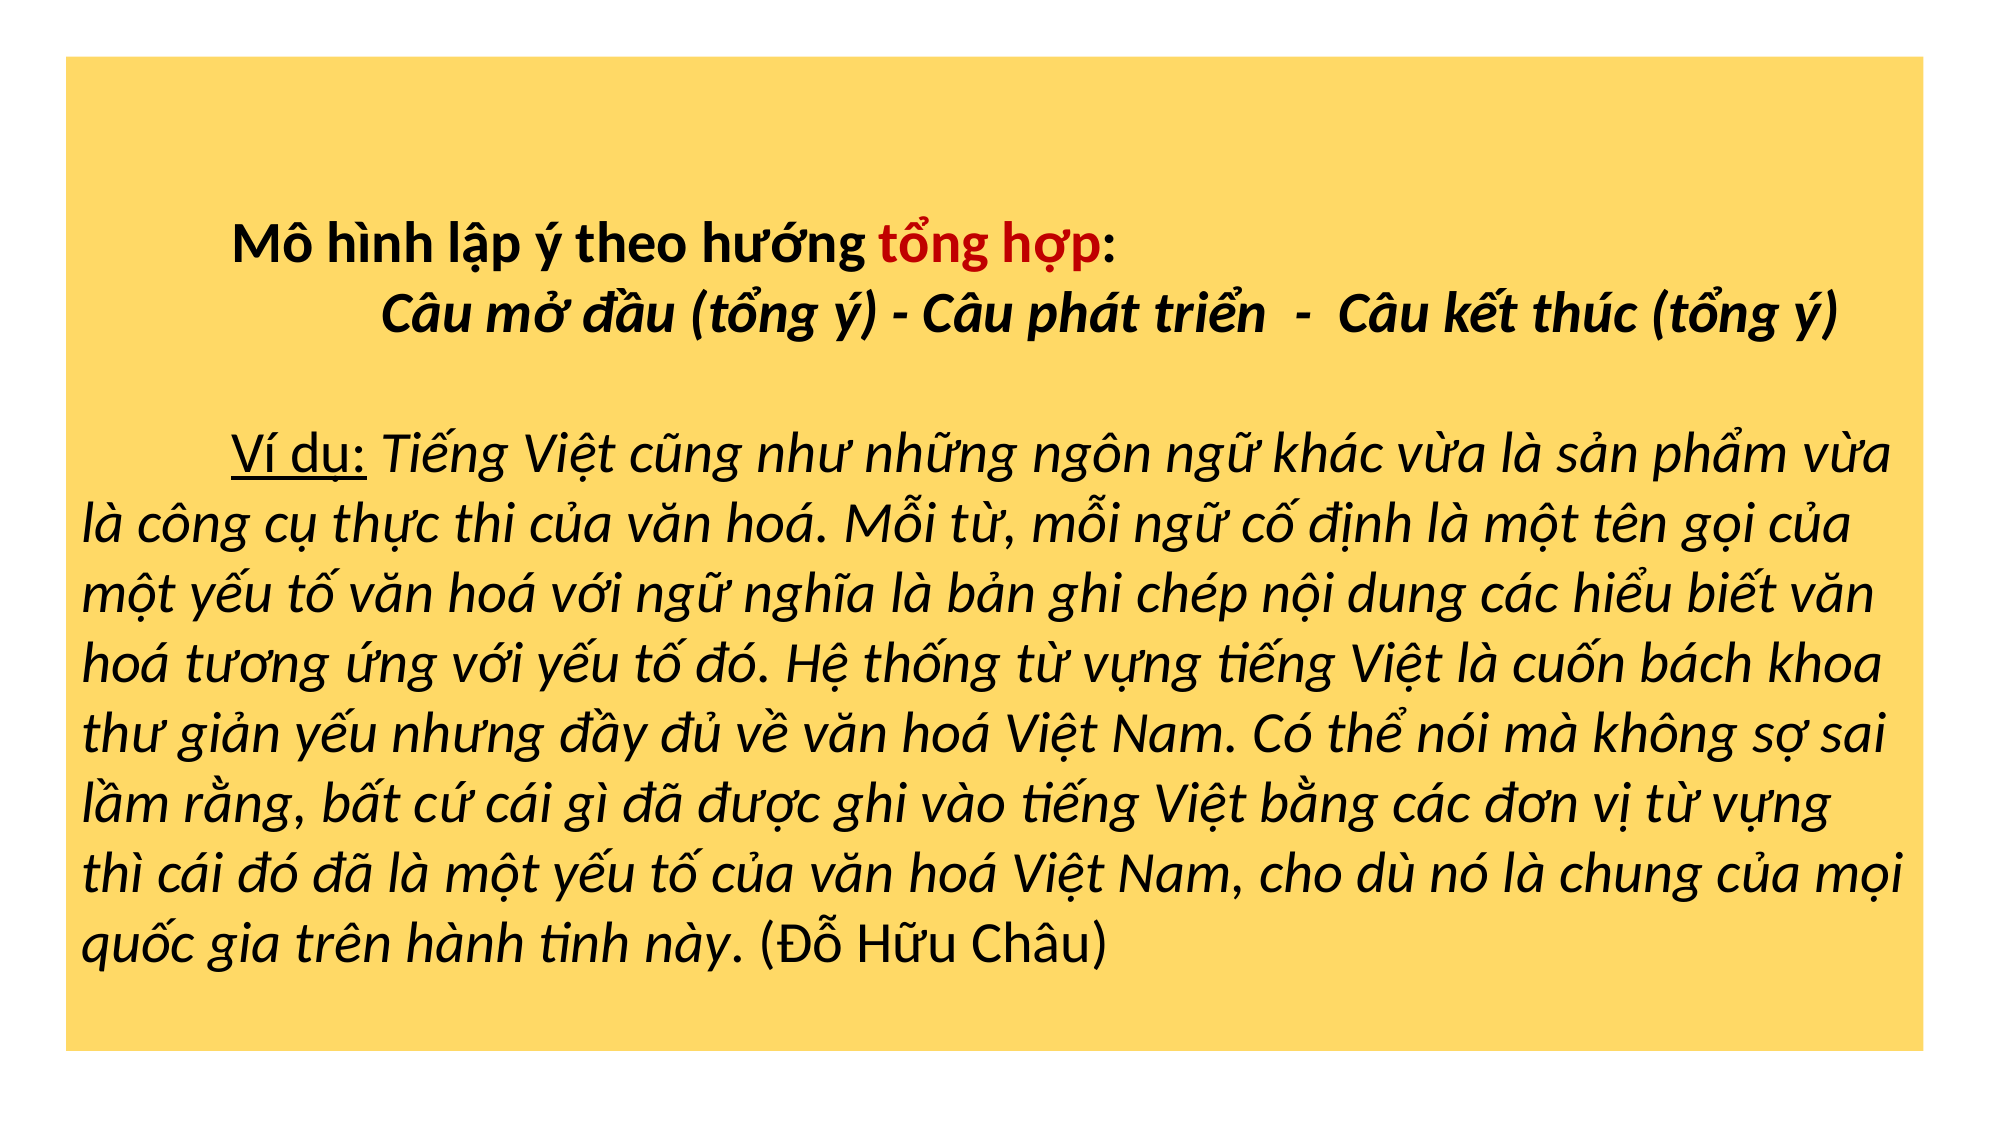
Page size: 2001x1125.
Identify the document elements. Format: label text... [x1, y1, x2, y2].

text_box Mô hình lập ý theo hướng tổng hợp: Câu mở đầu (tổng ý) - Câu phát triển - Câu kết thúc (tổng ý) Ví dụ: Tiếng Việt cũng như những ngôn ngữ khác vừa là sản phẩm vừa là công cụ thực thi của văn hoá. Mỗi từ, mỗi ngữ cố định là một tên gọi của một yếu tố văn hoá với ngữ nghĩa là bản ghi chép nội dung các hiểu biết văn hoá tương ứng với yếu tố đó. Hệ thống từ vựng tiếng Việt là cuốn bách khoa thư giản yếu nhưng đầy đủ về văn hoá Việt Nam. Có thể nói mà không sợ sai lầm rằng, bất cứ cái gì đã được ghi vào tiếng Việt bằng các đơn vị từ vựng thì cái đó đã là một yếu tố của văn hoá Việt Nam, cho dù nó là chung của mọi quốc gia trên hành tinh này. (Đỗ Hữu Châu) [66, 56, 1924, 1051]
